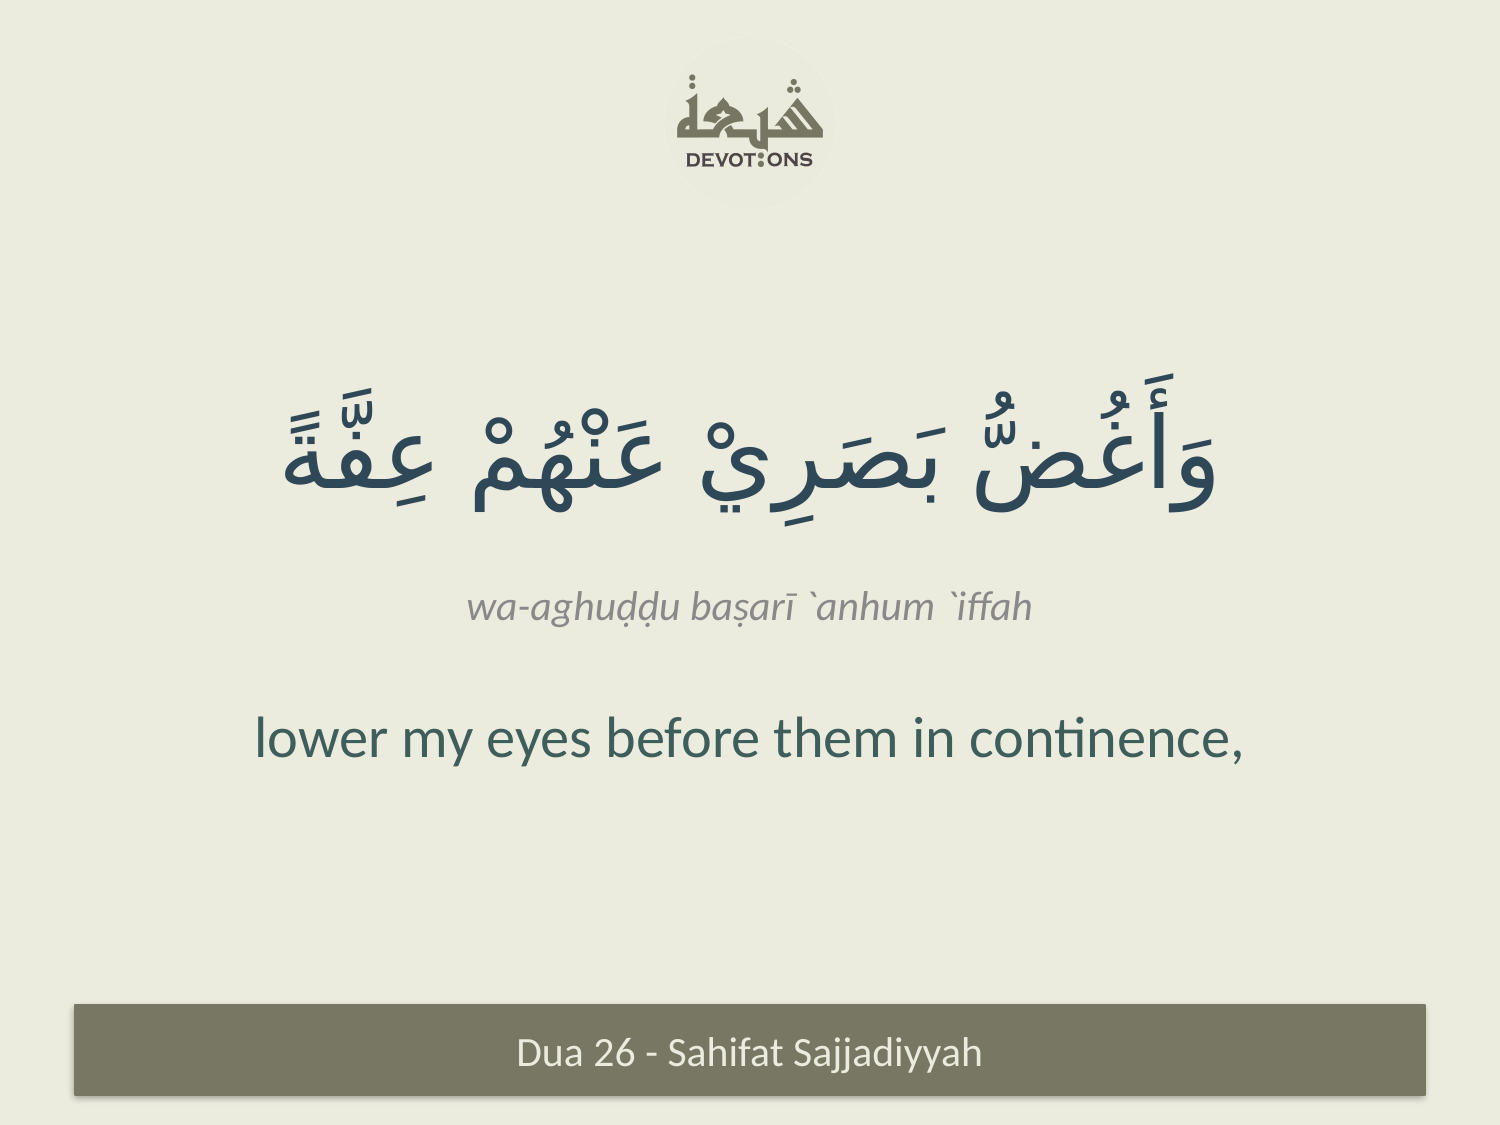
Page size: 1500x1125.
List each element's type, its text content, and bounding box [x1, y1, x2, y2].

picture [656, 29, 844, 218]
text_box [74, 1004, 1426, 1096]
text_box وَأَغُضُّ بَصَرِيْ عَنْهُمْ عِفَّةً wa-aghuḍḍu baṣarī `anhum `iffah lower my eyes before them in continence, [74, 381, 1425, 776]
text_box Dua 26 - Sahifat Sajjadiyyah [501, 1017, 999, 1083]
